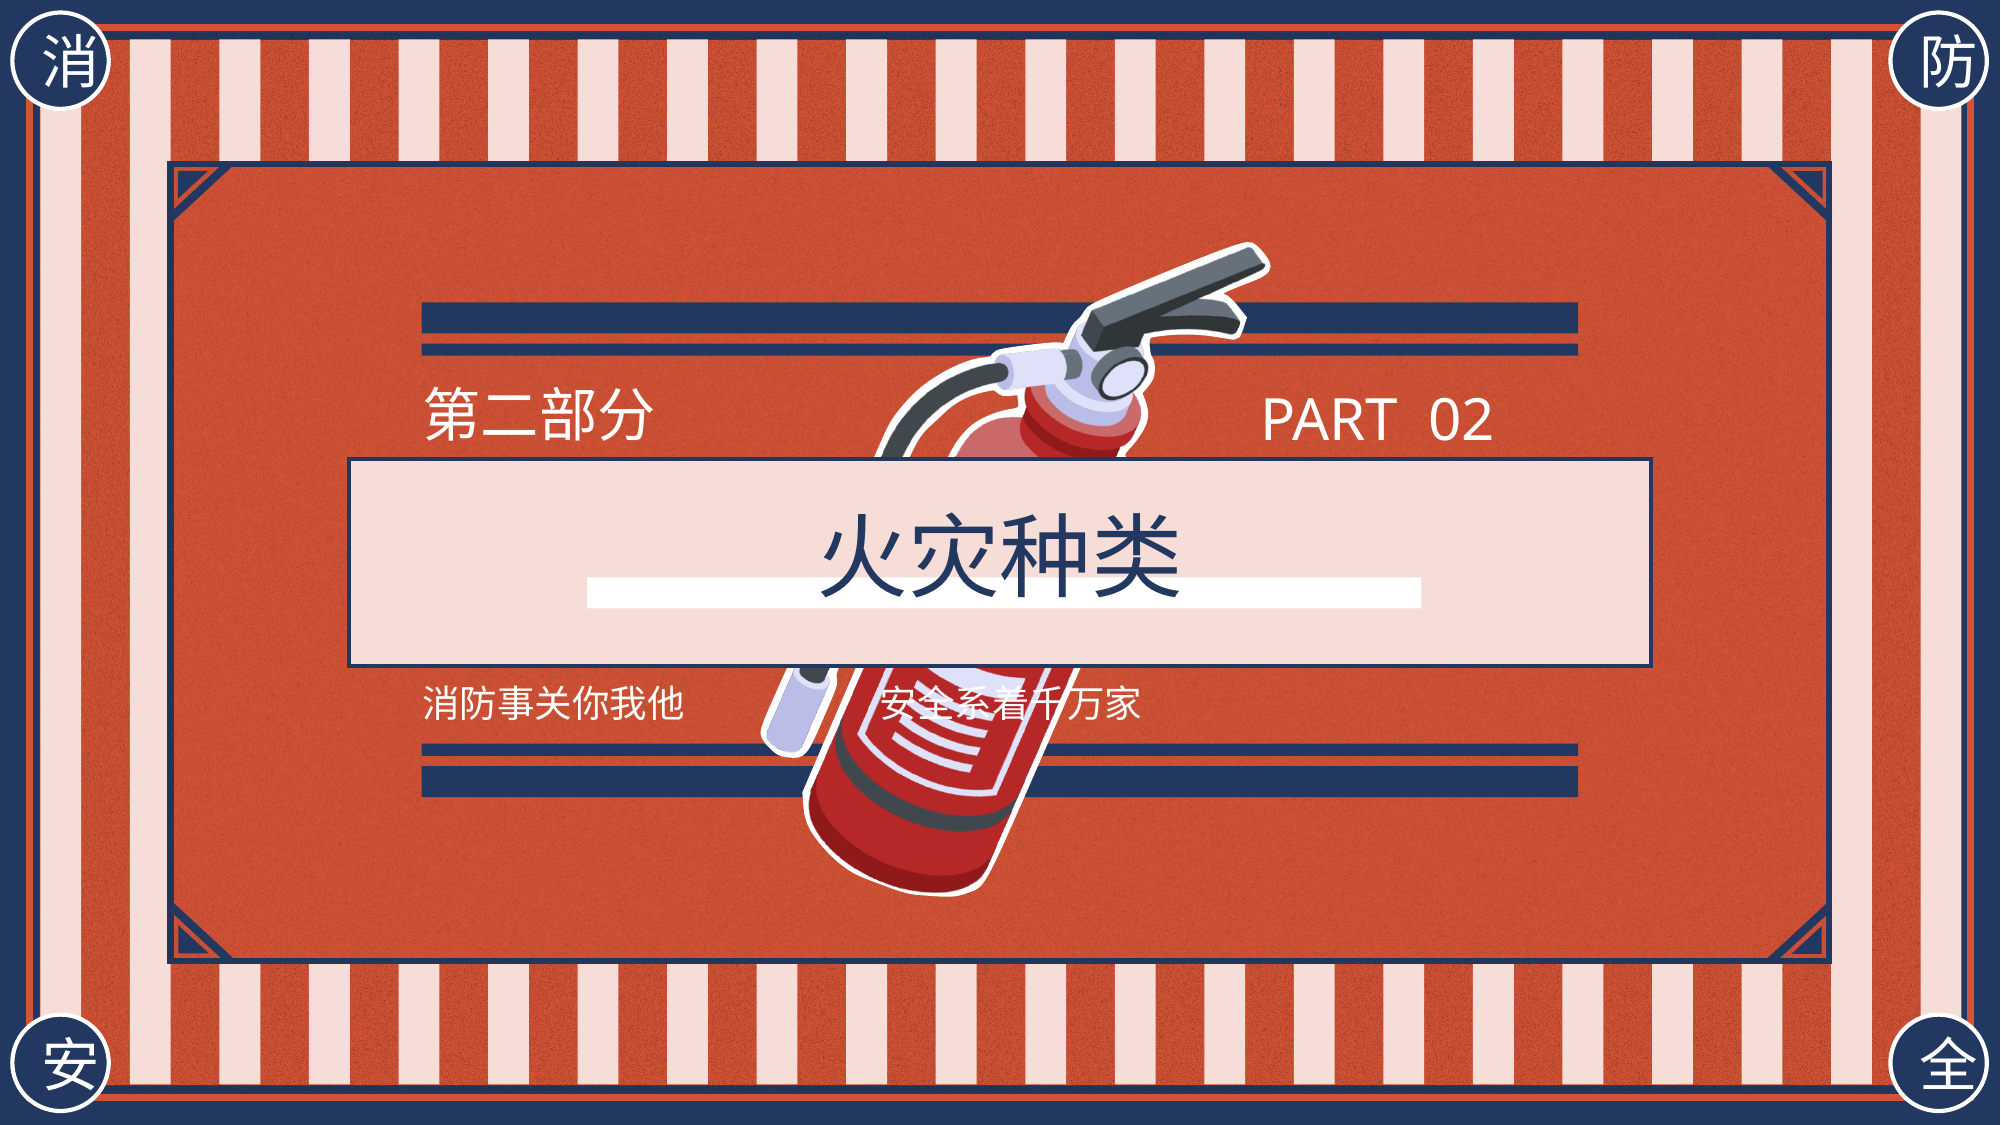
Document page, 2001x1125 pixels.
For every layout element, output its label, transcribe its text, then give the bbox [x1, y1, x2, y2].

list 第二部分 [407, 369, 830, 444]
picture [727, 668, 1091, 923]
picture [881, 147, 1269, 457]
list PART 02 [1245, 372, 1589, 447]
title 火灾种类 [352, 477, 1648, 596]
